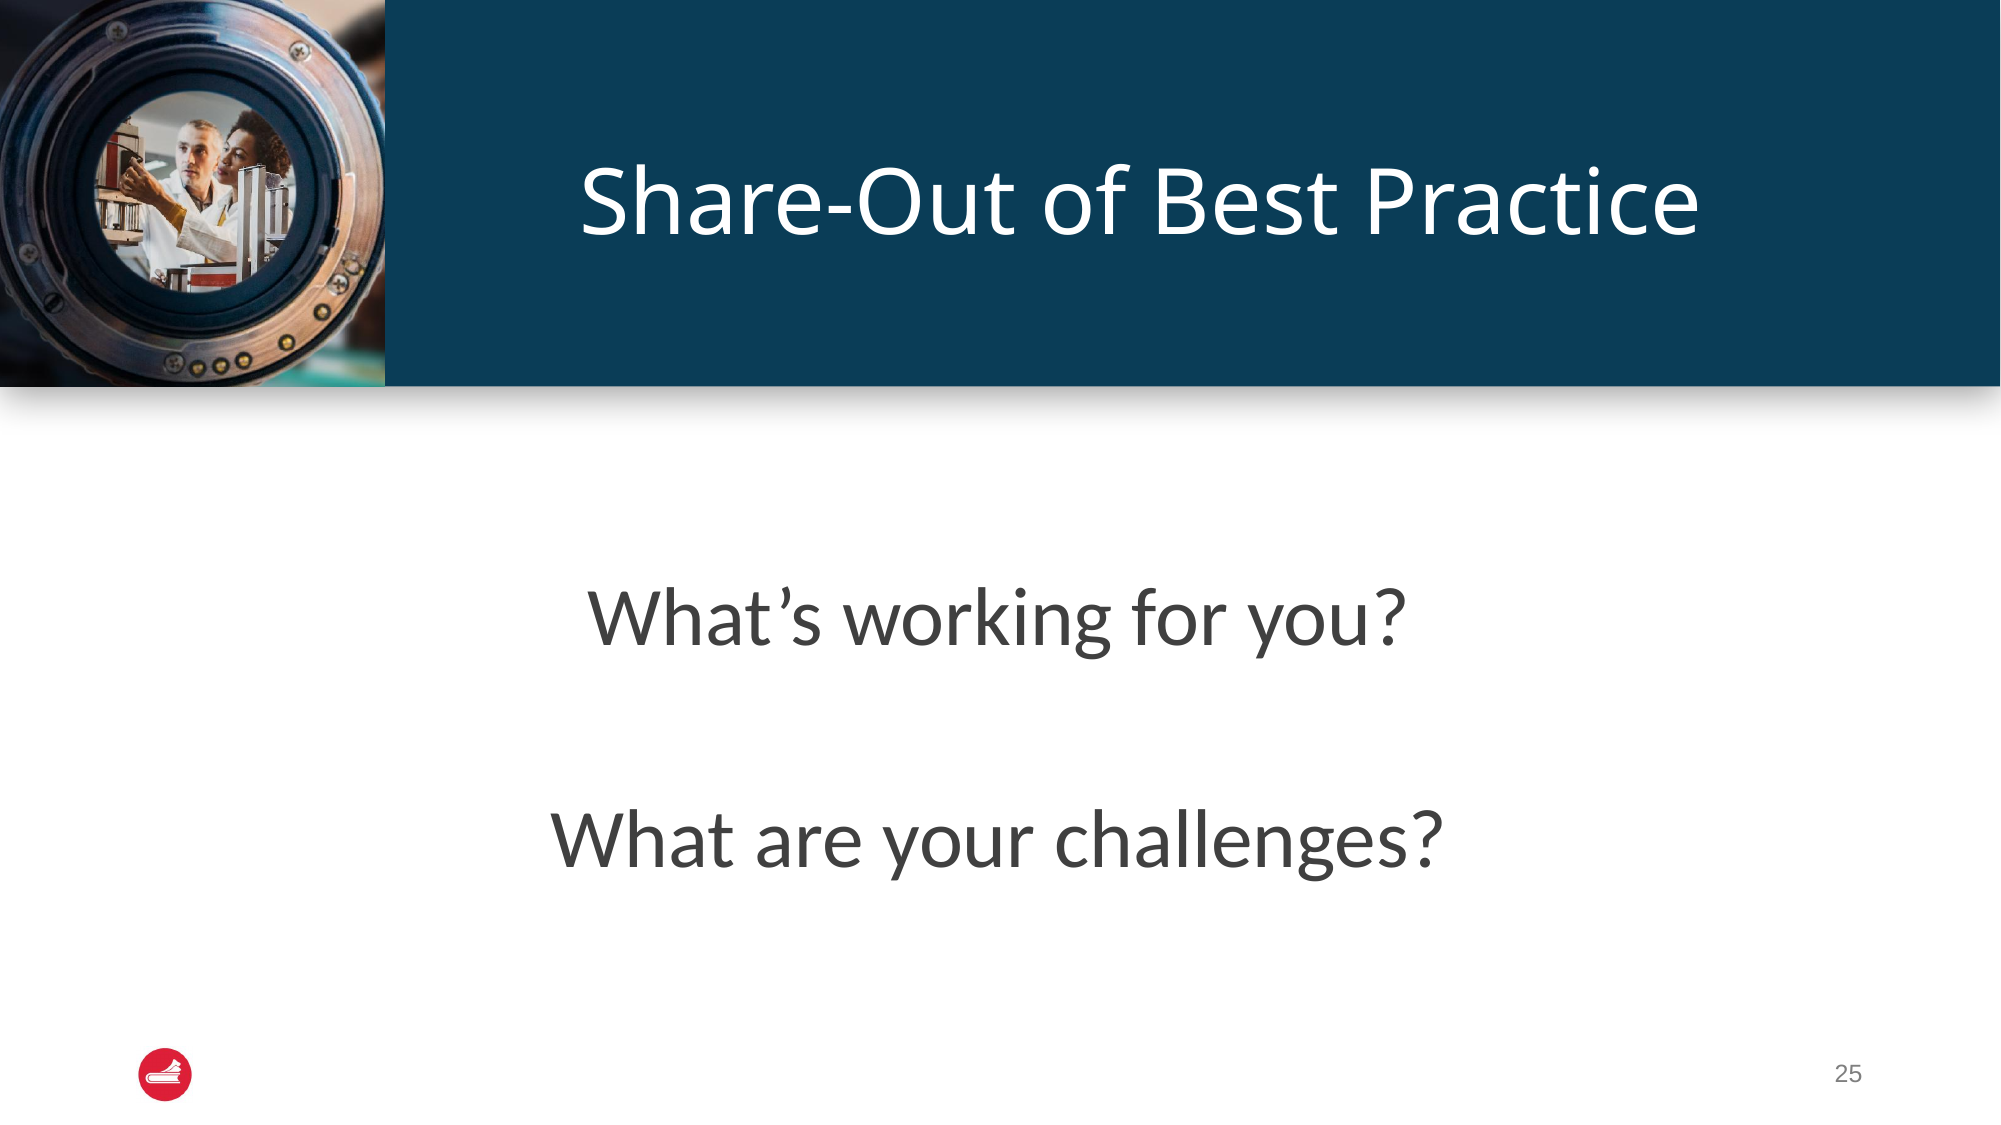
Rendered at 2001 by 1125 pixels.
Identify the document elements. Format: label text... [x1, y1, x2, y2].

slide_number ‹#› [1712, 1042, 1863, 1103]
picture [0, 0, 385, 387]
title Share-Out of Best Practice [420, 66, 1863, 343]
list What’s working for you? What are your challenges? [136, 436, 1863, 1023]
picture [136, 1046, 193, 1103]
